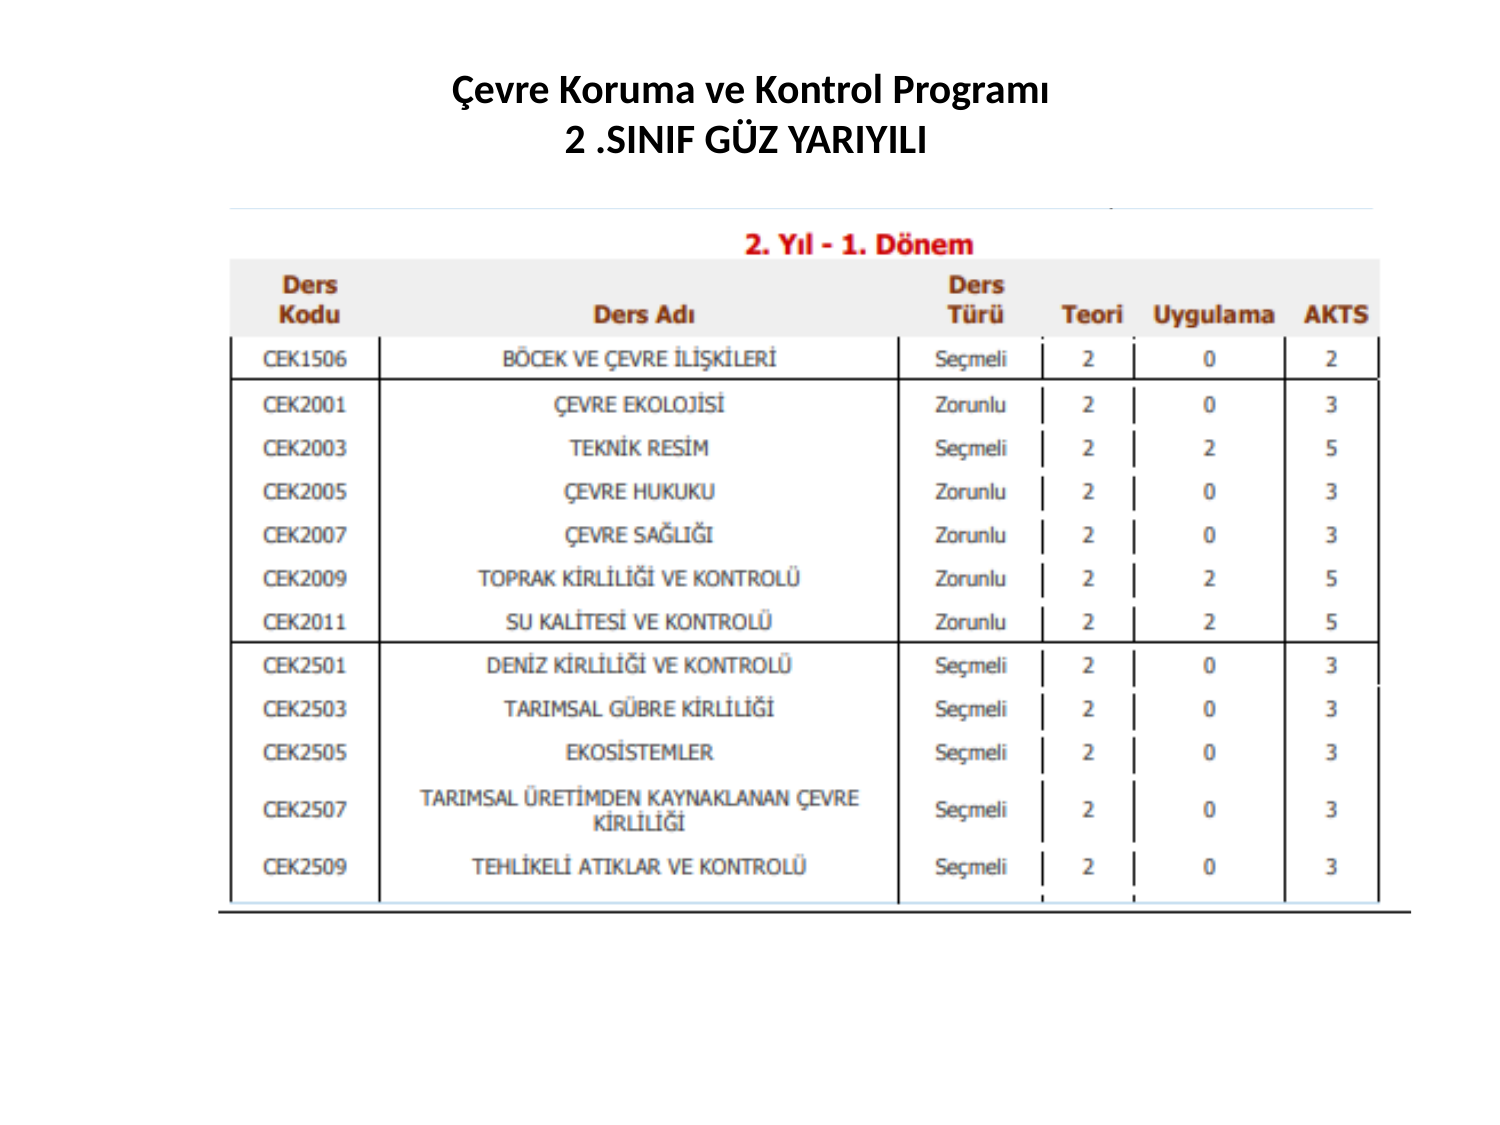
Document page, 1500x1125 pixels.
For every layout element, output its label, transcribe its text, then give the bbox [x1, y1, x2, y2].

text_box Çevre Koruma ve Kontrol Programı 2 .SINIF GÜZ YARIYILI [88, 54, 1424, 170]
picture [218, 207, 1412, 917]
